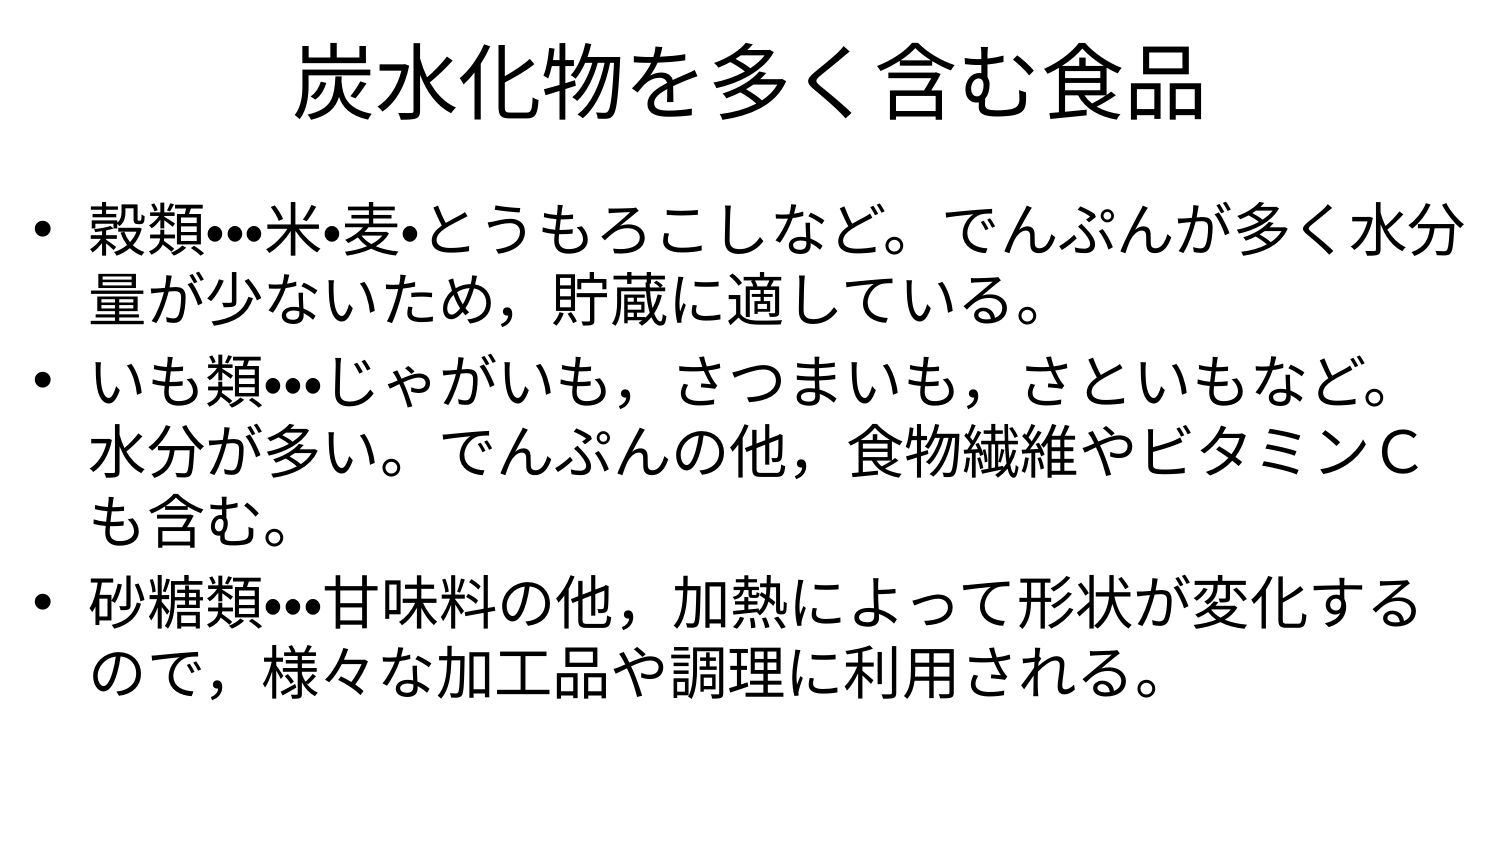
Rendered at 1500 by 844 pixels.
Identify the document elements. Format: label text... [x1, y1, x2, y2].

list 穀類・・・米・麦・とうもろこしなど。でんぷんが多く水分量が少ないため，貯蔵に適している。 いも類・・・じゃがいも，さつまいも，さといもなど。水分が多い。でんぷんの他，食物繊維やビタミンＣも含む。 砂糖類・・・甘味料の他，加熱によって形状が変化するので，様々な加工品や調理に利用される。 [17, 185, 1483, 623]
title 炭水化物を多く含む食品 [75, 9, 1425, 151]
